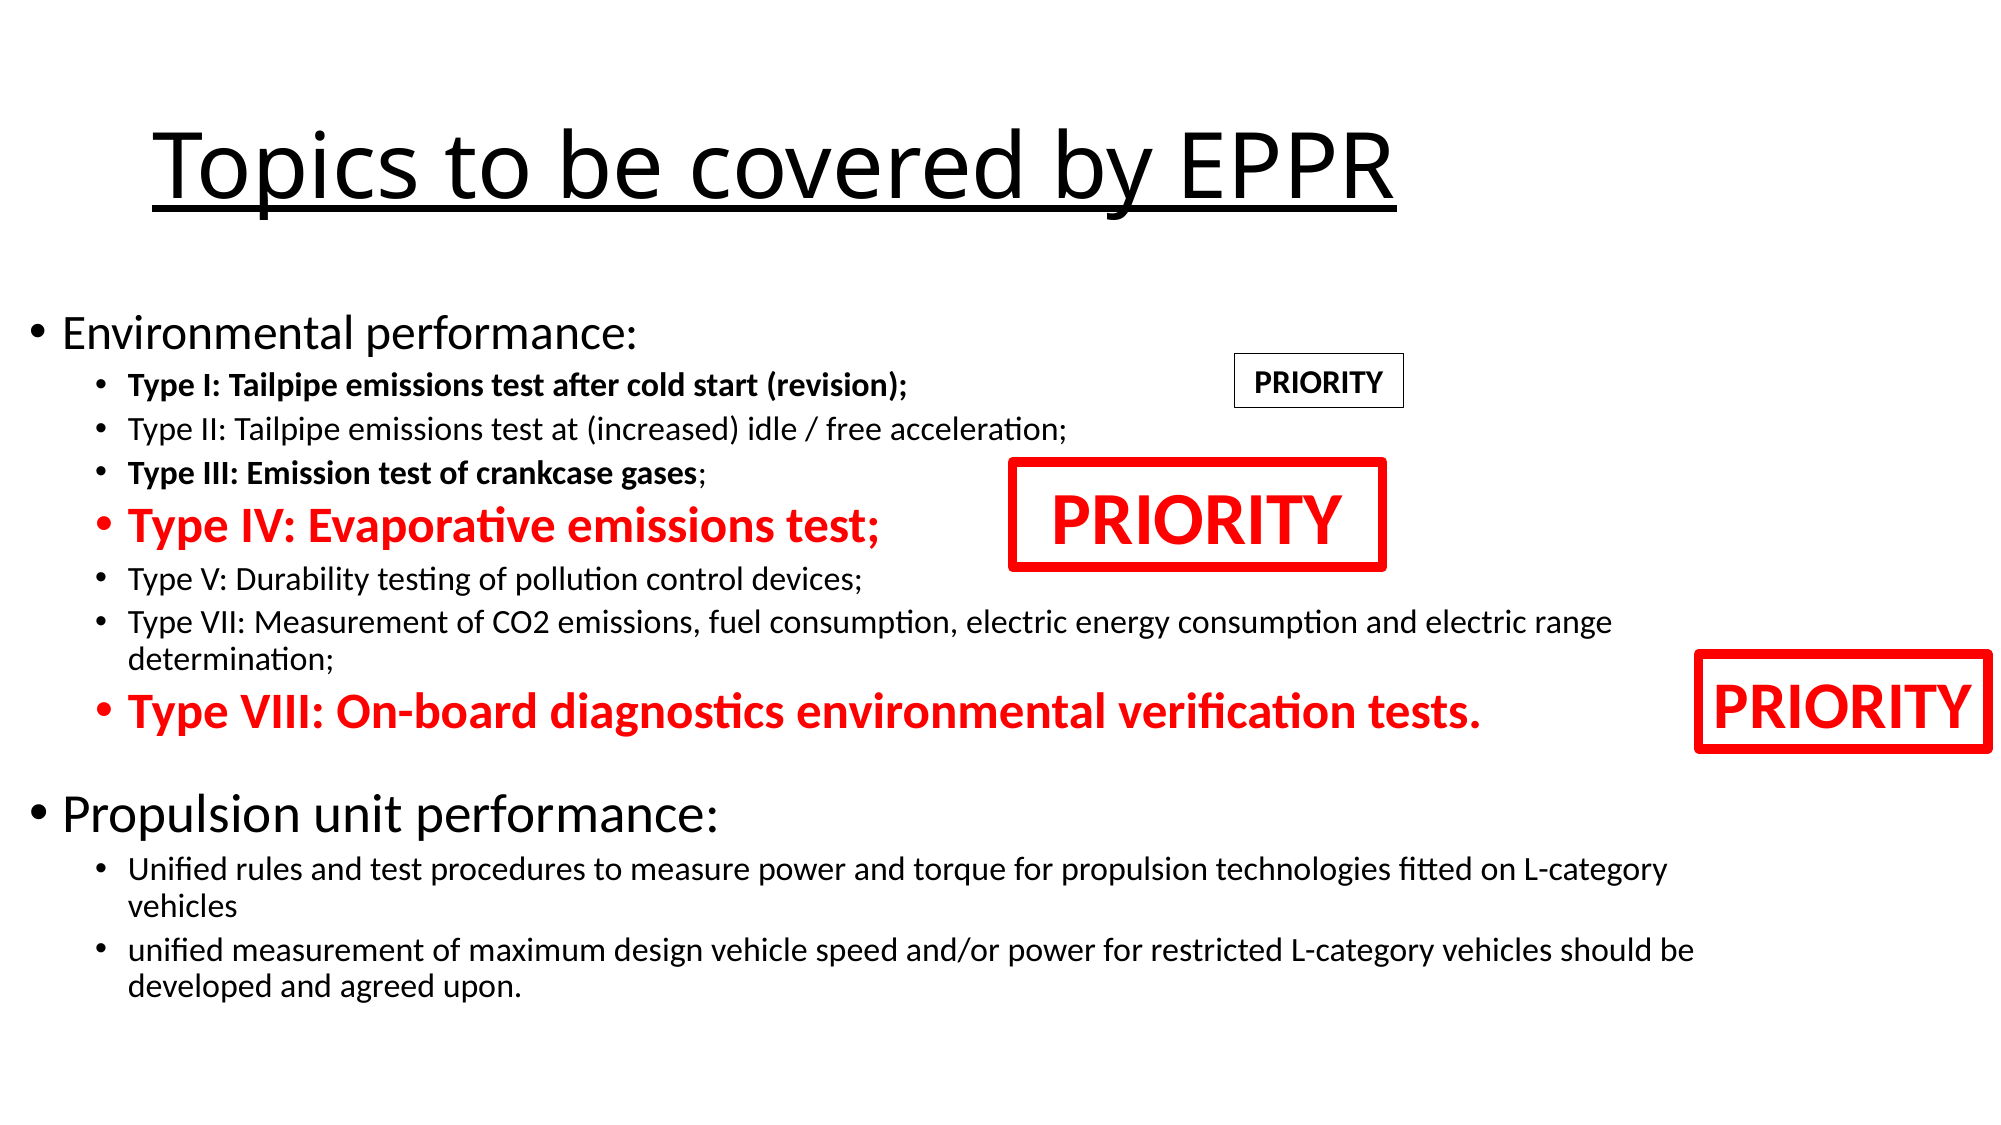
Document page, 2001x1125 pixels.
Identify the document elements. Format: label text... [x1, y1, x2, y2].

text_box PRIORITY [1698, 654, 1988, 749]
text_box PRIORITY [1012, 462, 1383, 567]
title Topics to be covered by EPPR [137, 59, 1863, 278]
list Environmental performance: Type I: Tailpipe emissions test after cold start (revision); Type II: Tailpipe emissions test at (increased) idle / free acceleration; Type III: Emission test of crankcase gases; Type IV: Evaporative emissions test; Type V: Durability testing of pollution control devices; Type VII: Measurement of CO2 emissions, fuel consumption, electric energy consumption and electric range determination; Type VIII: On-board diagnostics environmental verification tests. Propulsion unit performance: Unified rules and test procedures to measure power and torque for propulsion technologies fitted on L-category vehicles unified measurement of maximum design vehicle speed and/or power for restricted L-category vehicles should be developed and agreed upon. [14, 299, 1740, 1014]
text_box PRIORITY [1234, 353, 1403, 408]
